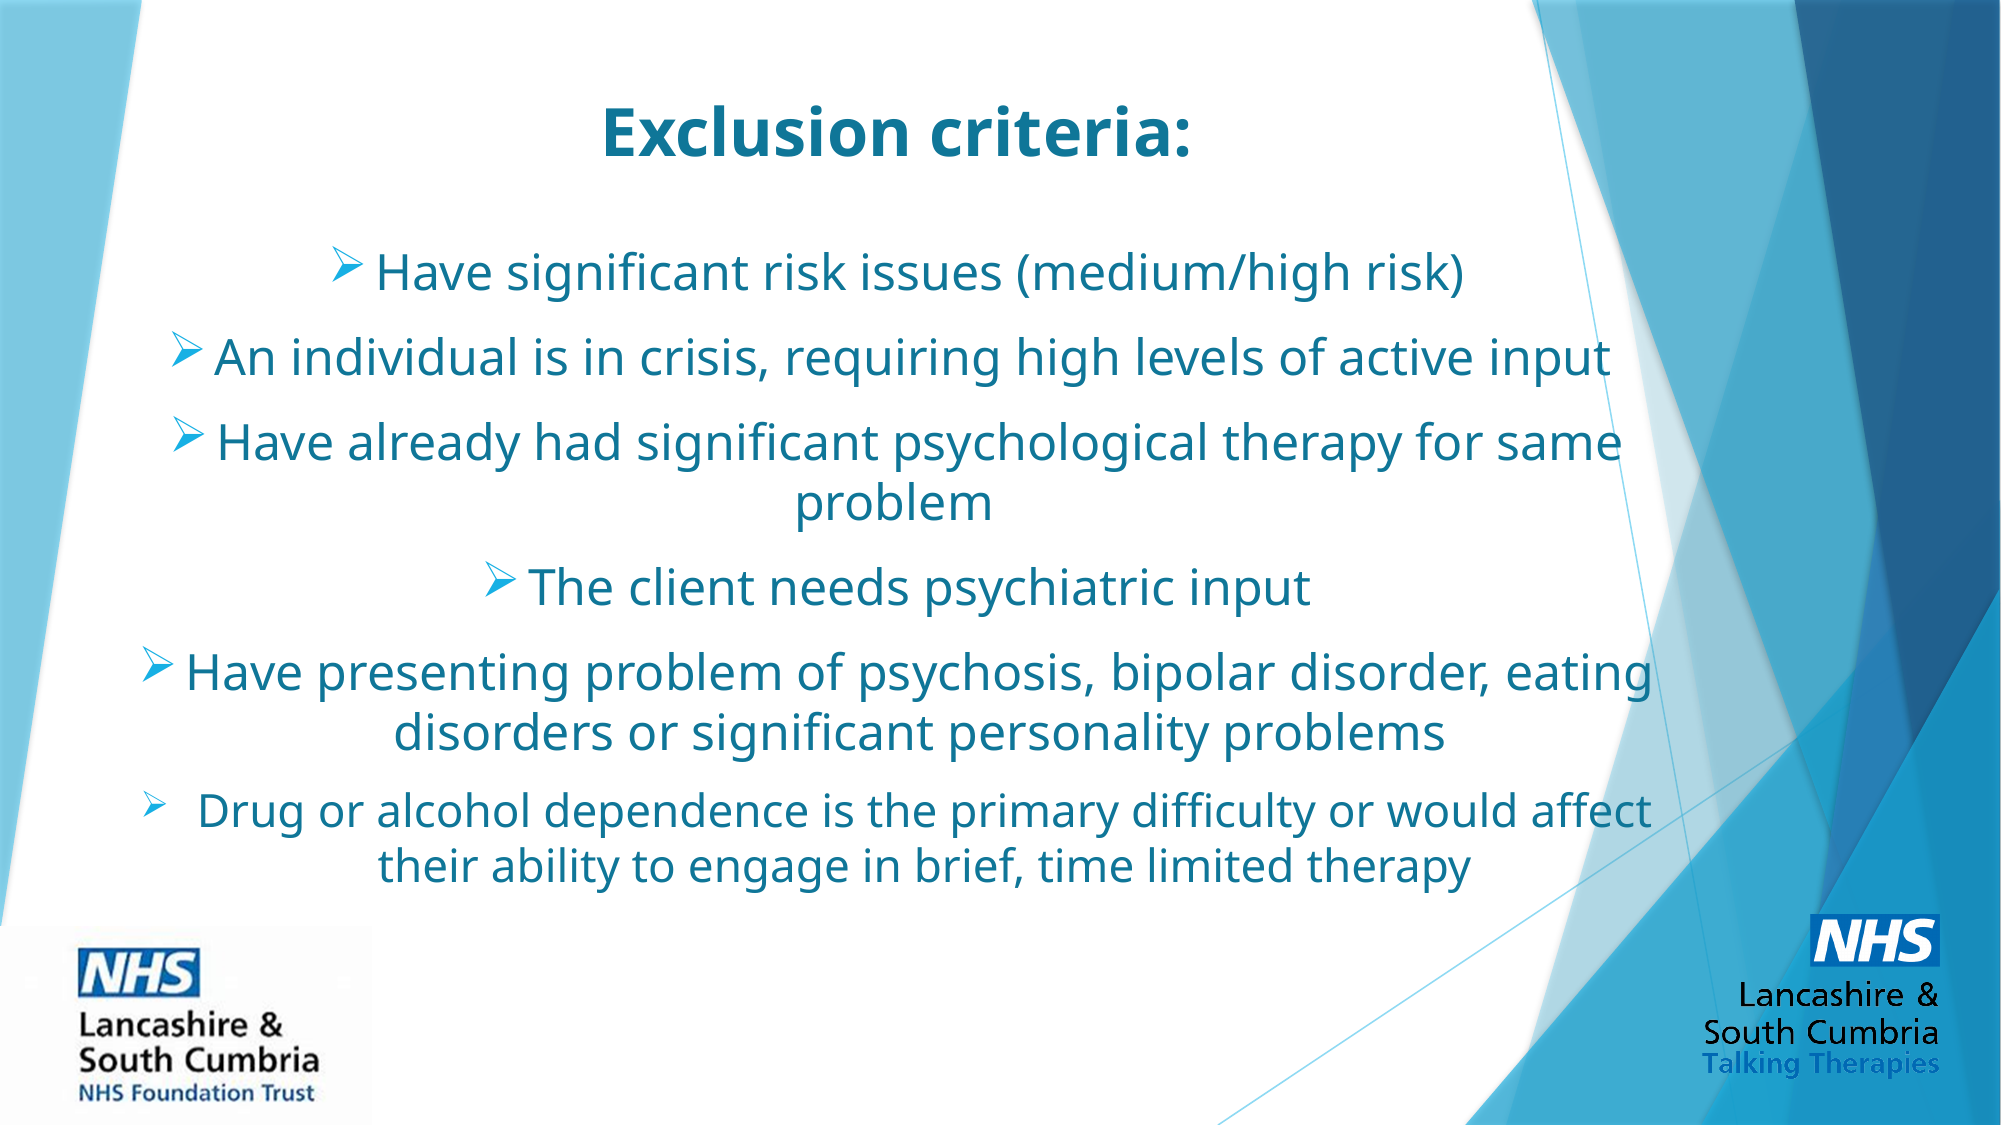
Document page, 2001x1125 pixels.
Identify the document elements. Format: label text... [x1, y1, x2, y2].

picture [0, 926, 373, 1125]
subtitle Exclusion criteria: Have significant risk issues (medium/high risk) An individual is in crisis, requiring high levels of active input Have already had significant psychological therapy for same problem The client needs psychiatric input Have presenting problem of psychosis, bipolar disorder, eating disorders or significant personality problems Drug or alcohol dependence is the primary difficulty or would affect their ability to engage in brief, time limited therapy [101, 82, 1692, 1125]
picture [1688, 913, 1951, 1085]
